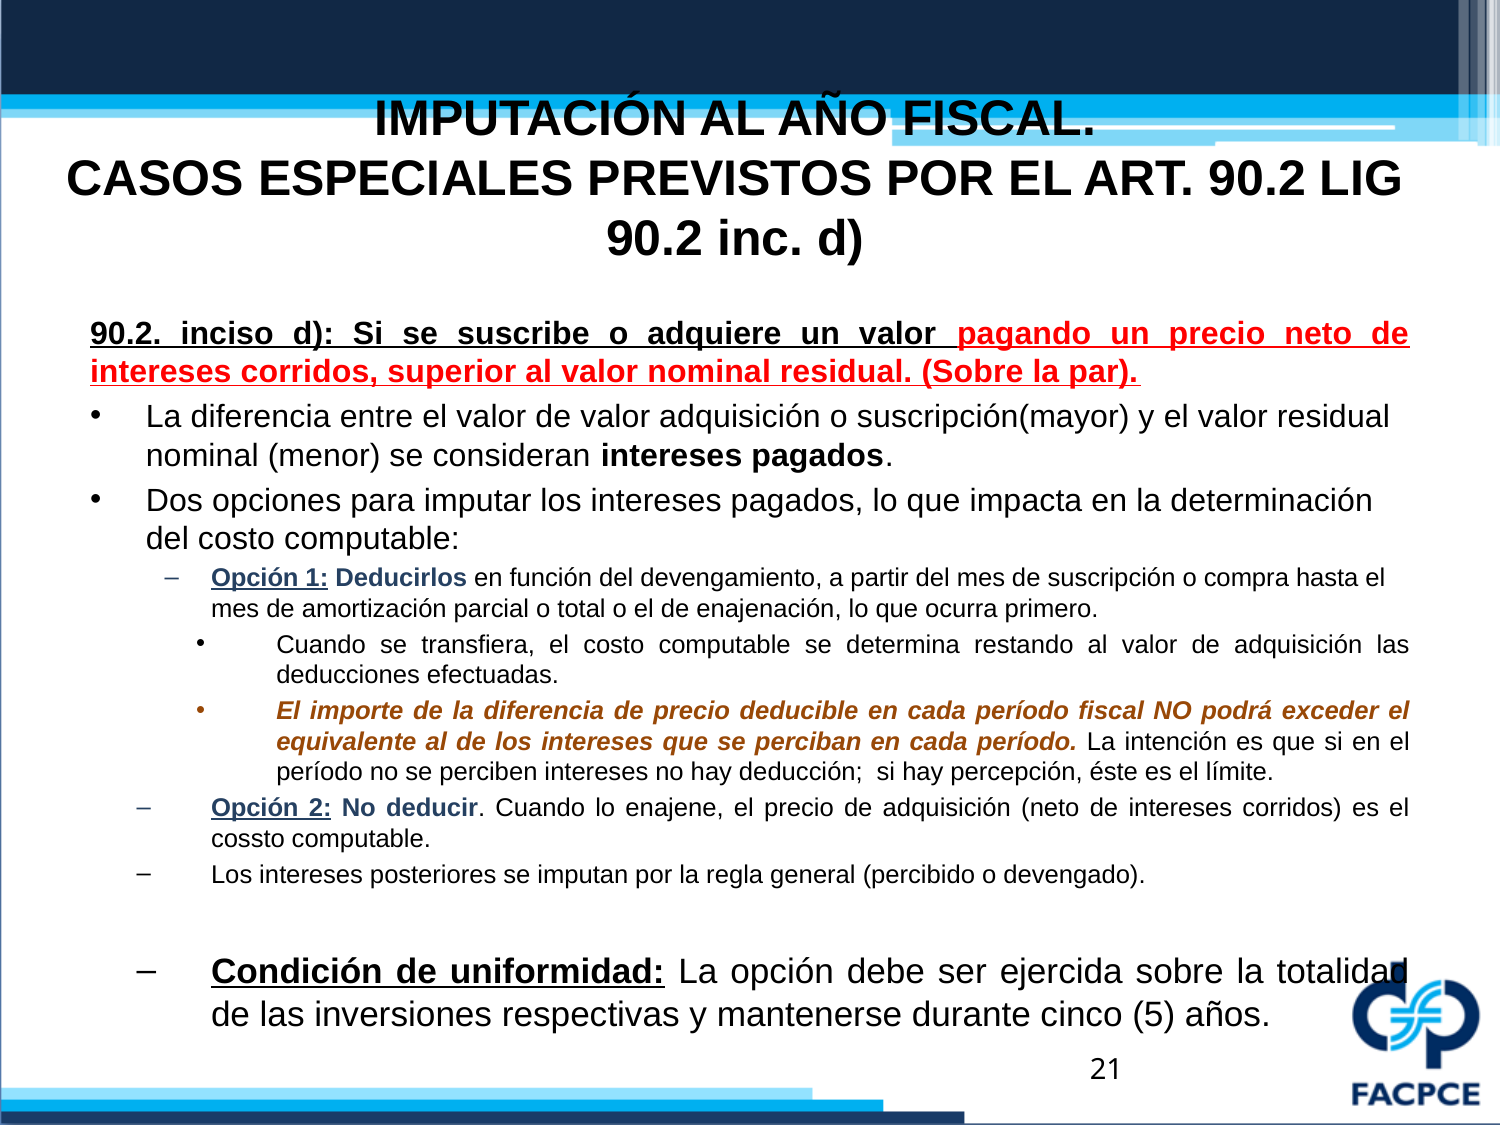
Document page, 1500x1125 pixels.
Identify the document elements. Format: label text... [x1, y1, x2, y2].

title IMPUTACIÓN AL AÑO FISCAL. CASOS ESPECIALES PREVISTOS POR EL ART. 90.2 LIG 90.2 inc. d) [17, 81, 1454, 270]
slide_number 21 [1074, 1042, 1425, 1103]
list 90.2. inciso d): Si se suscribe o adquiere un valor pagando un precio neto de intereses corridos, superior al valor nominal residual. (Sobre la par). La diferencia entre el valor de valor adquisición o suscripción(mayor) y el valor residual nominal (menor) se consideran intereses pagados. Dos opciones para imputar los intereses pagados, lo que impacta en la determinación del costo computable: Opción 1: Deducirlos en función del devengamiento, a partir del mes de suscripción o compra hasta el mes de amortización parcial o total o el de enajenación, lo que ocurra primero. Cuando se transfiera, el costo computable se determina restando al valor de adquisición las deducciones efectuadas. El importe de la diferencia de precio deducible en cada período fiscal NO podrá exceder el equivalente al de los intereses que se perciban en cada período. La intención es que si en el período no se perciben intereses no hay deducción; si hay percepción, éste es el límite. Opción 2: No deducir. Cuando lo enajene, el precio de adquisición (neto de intereses corridos) es el cossto computable. Los intereses posteriores se imputan por la regla general (percibido o devengado). Condición de uniformidad: La opción debe ser ejercida sobre la totalidad de las inversiones respectivas y mantenerse durante cinco (5) años. [74, 304, 1426, 1055]
picture [0, 0, 1500, 1125]
